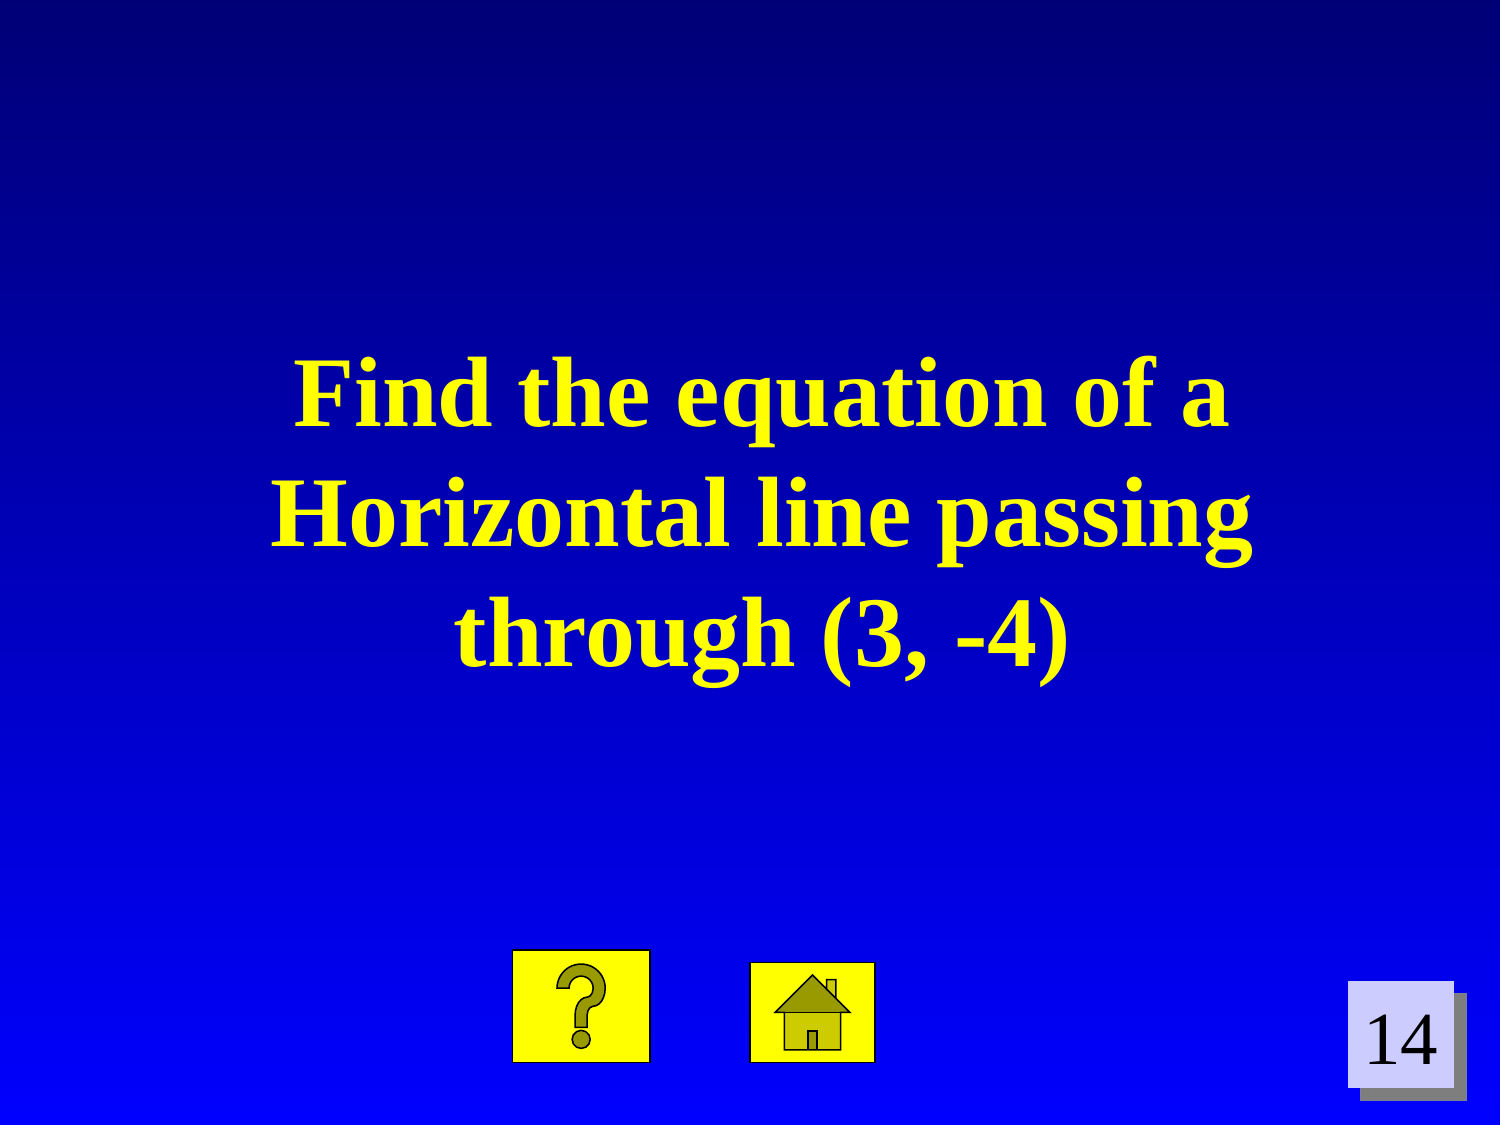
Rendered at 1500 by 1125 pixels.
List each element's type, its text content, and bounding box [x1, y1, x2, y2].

text_box [512, 1013, 650, 1063]
text_box 14 [1348, 982, 1454, 1087]
title Find the equation of a Horizontal line passing through (3, -4) [112, 0, 1413, 1013]
text_box [750, 1013, 876, 1063]
